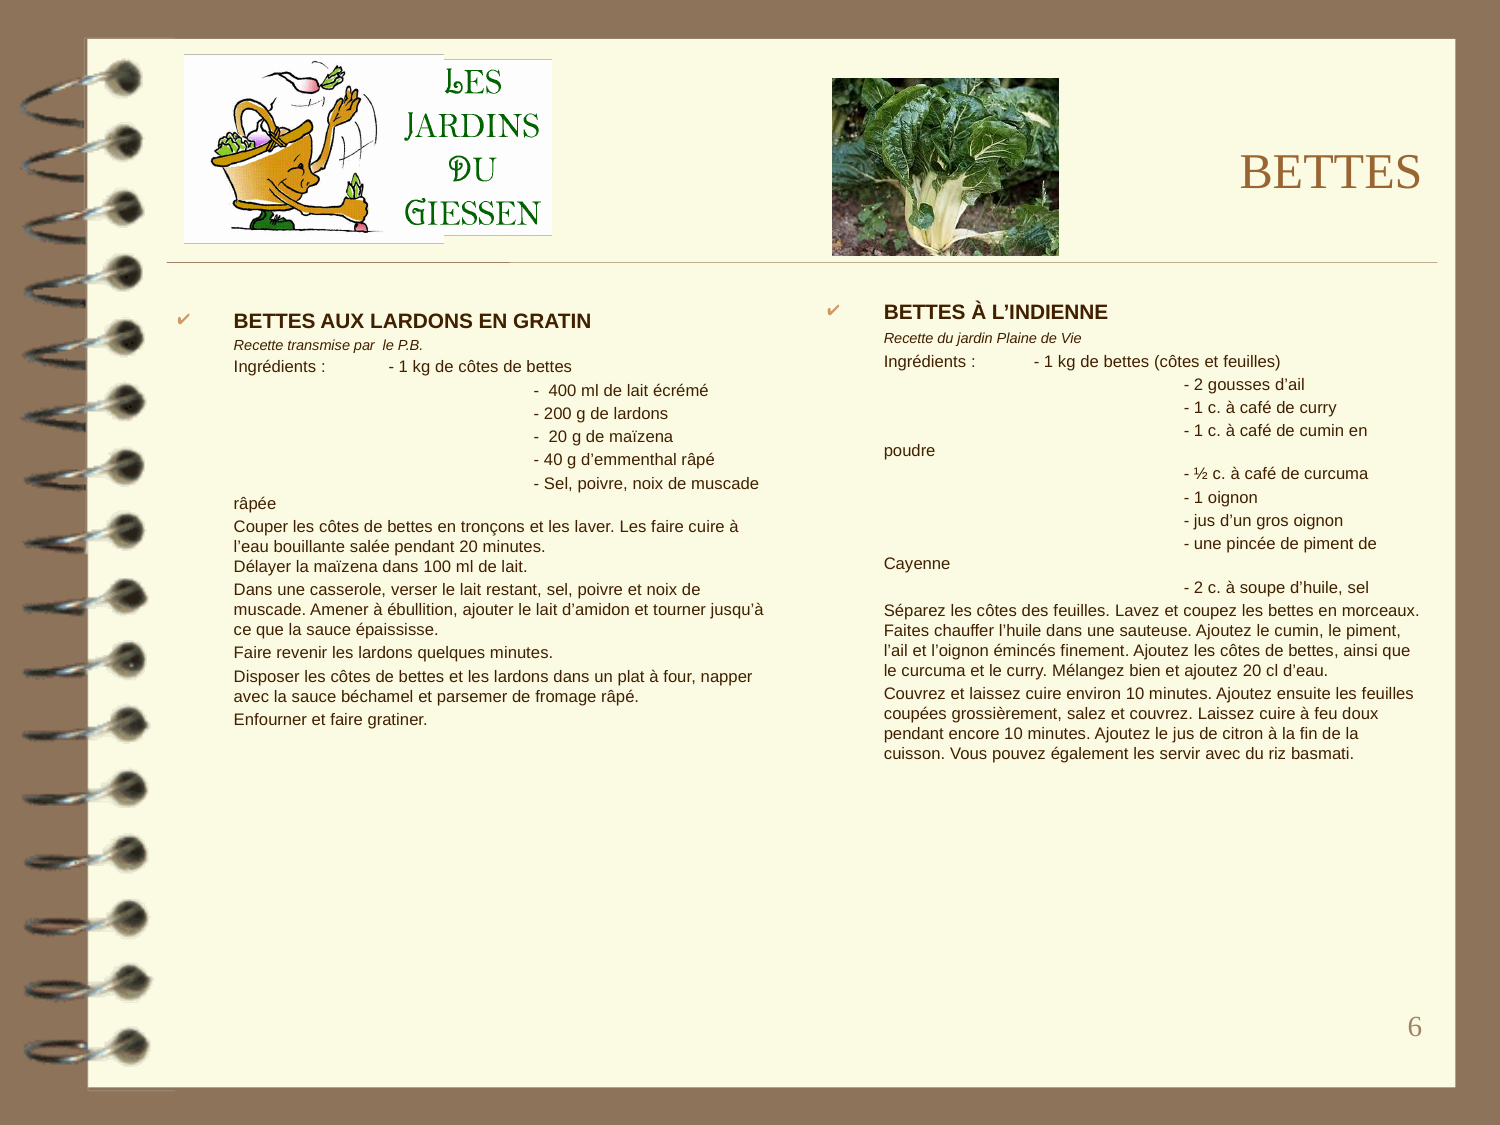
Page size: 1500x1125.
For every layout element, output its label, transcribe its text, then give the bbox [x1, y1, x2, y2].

picture [0, 0, 175, 1125]
picture [182, 54, 552, 244]
list BETTES AUX LARDONS EN GRATIN Recette transmise par le P.B. Ingrédients : - 1 kg de côtes de bettes - 400 ml de lait écrémé - 200 g de lardons - 20 g de maïzena - 40 g d’emmenthal râpé - Sel, poivre, noix de muscade râpée Couper les côtes de bettes en tronçons et les laver. Les faire cuire à l’eau bouillante salée pendant 20 minutes. Délayer la maïzena dans 100 ml de lait. Dans une casserole, verser le lait restant, sel, poivre et noix de muscade. Amener à ébullition, ajouter le lait d’amidon et tourner jusqu’à ce que la sauce épaississe. Faire revenir les lardons quelques minutes. Disposer les côtes de bettes et les lardons dans un plat à four, napper avec la sauce béchamel et parsemer de fromage râpé. Enfourner et faire gratiner. [162, 299, 788, 976]
title BETTES [162, 74, 1438, 263]
slide_number 6 [1124, 999, 1438, 1076]
list BETTES À L’INDIENNE Recette du jardin Plaine de Vie Ingrédients : - 1 kg de bettes (côtes et feuilles) - 2 gousses d’ail - 1 c. à café de curry - 1 c. à café de cumin en poudre - ½ c. à café de curcuma - 1 oignon - jus d’un gros oignon - une pincée de piment de Cayenne - 2 c. à soupe d’huile, sel Séparez les côtes des feuilles. Lavez et coupez les bettes en morceaux. Faites chauffer l’huile dans une sauteuse. Ajoutez le cumin, le piment, l’ail et l’oignon émincés finement. Ajoutez les côtes de bettes, ainsi que le curcuma et le curry. Mélangez bien et ajoutez 20 cl d’eau. Couvrez et laissez cuire environ 10 minutes. Ajoutez ensuite les feuilles coupées grossièrement, salez et couvrez. Laissez cuire à feu doux pendant encore 10 minutes. Ajoutez le jus de citron à la fin de la cuisson. Vous pouvez également les servir avec du riz basmati. [812, 266, 1438, 976]
picture [832, 77, 1060, 256]
